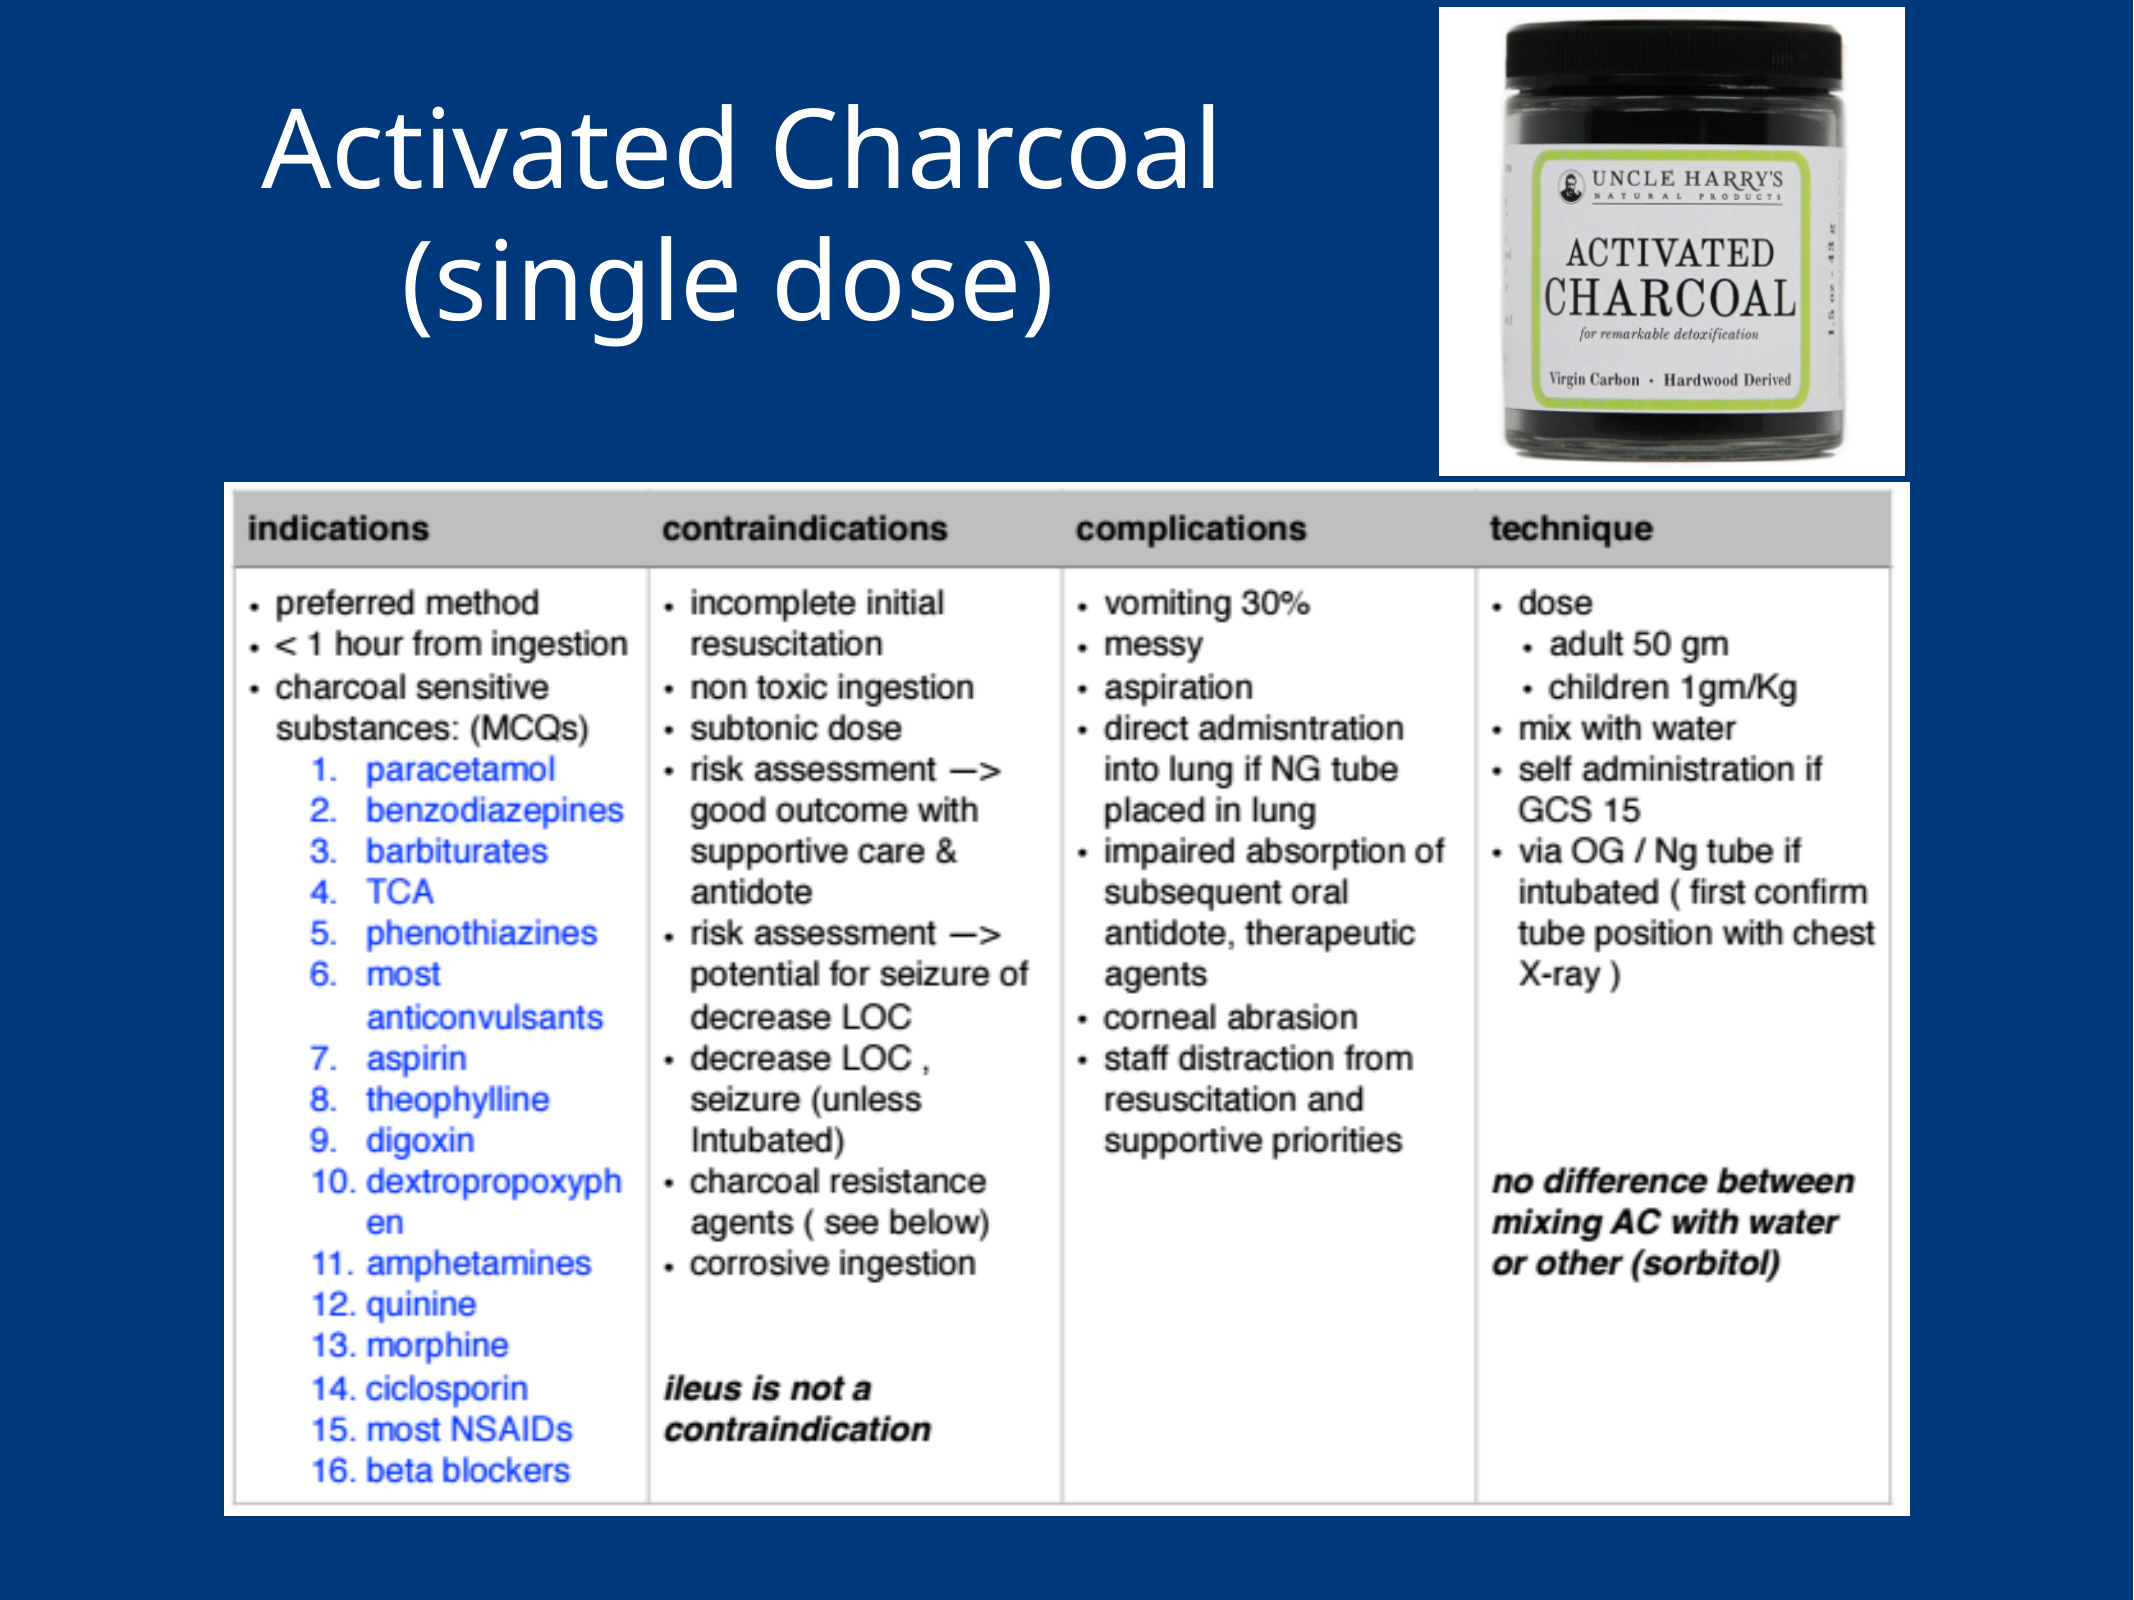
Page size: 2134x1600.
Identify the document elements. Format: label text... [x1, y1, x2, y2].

picture [1439, 7, 1905, 477]
title Activated Charcoal (single dose) [155, 66, 1330, 355]
picture [223, 482, 1910, 1516]
